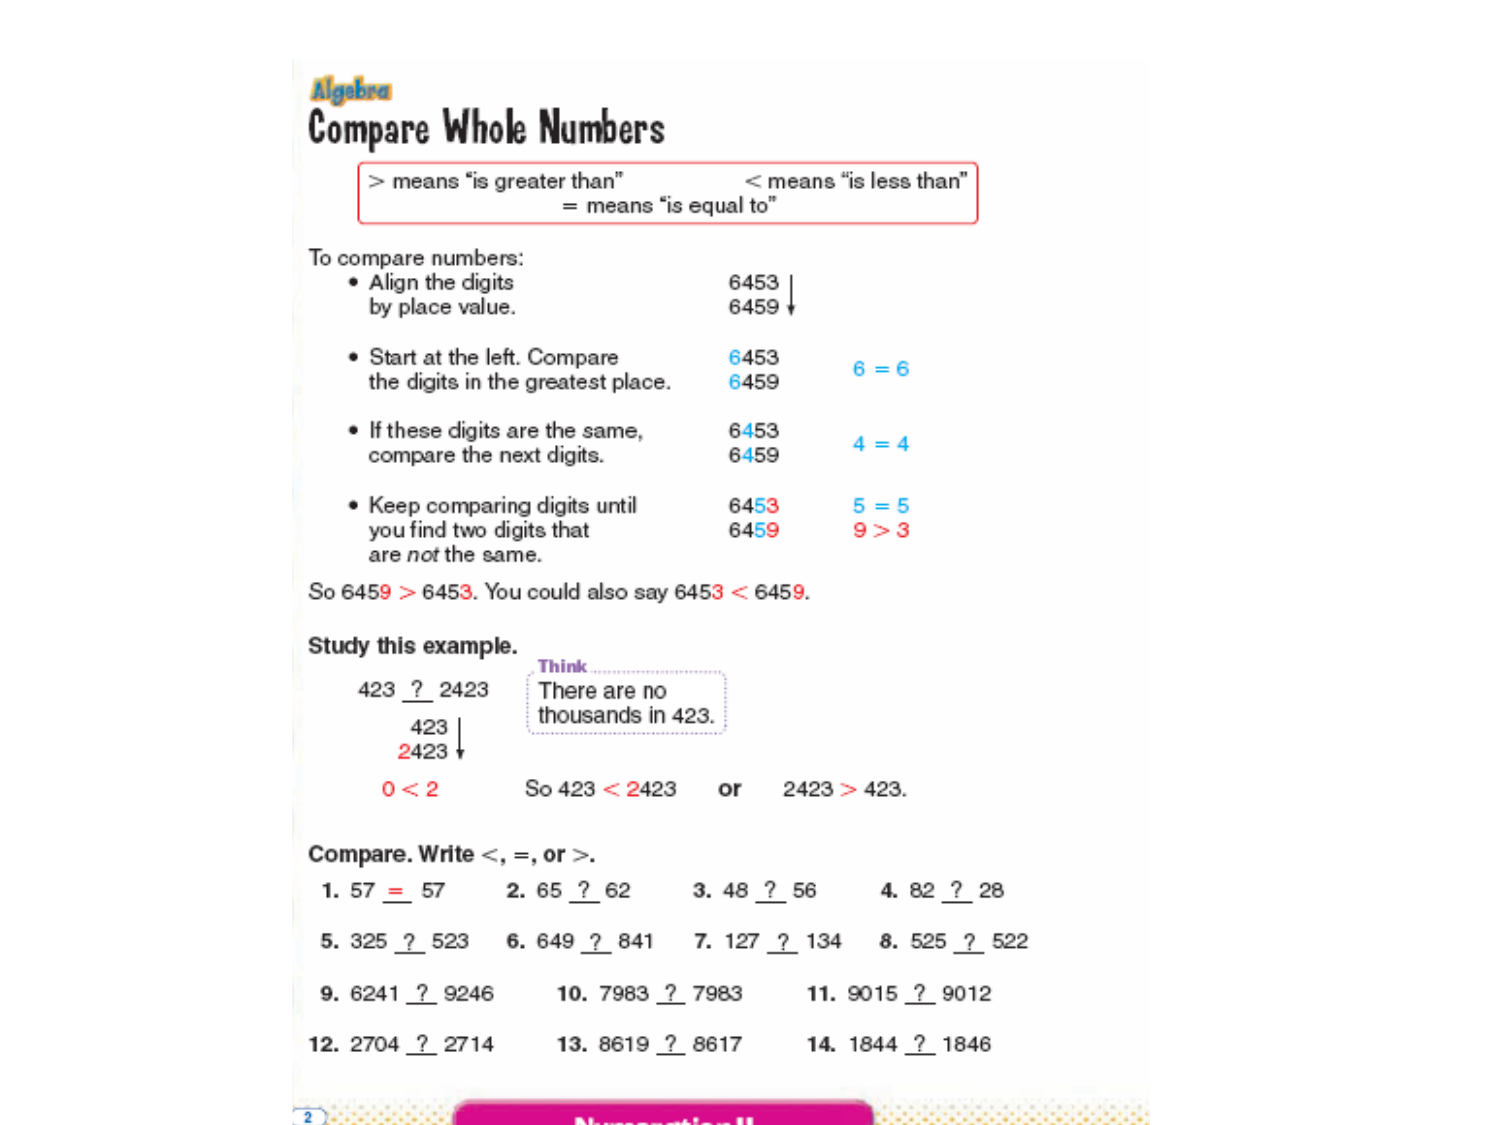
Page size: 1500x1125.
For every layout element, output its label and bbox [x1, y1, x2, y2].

picture [292, 59, 1151, 1125]
